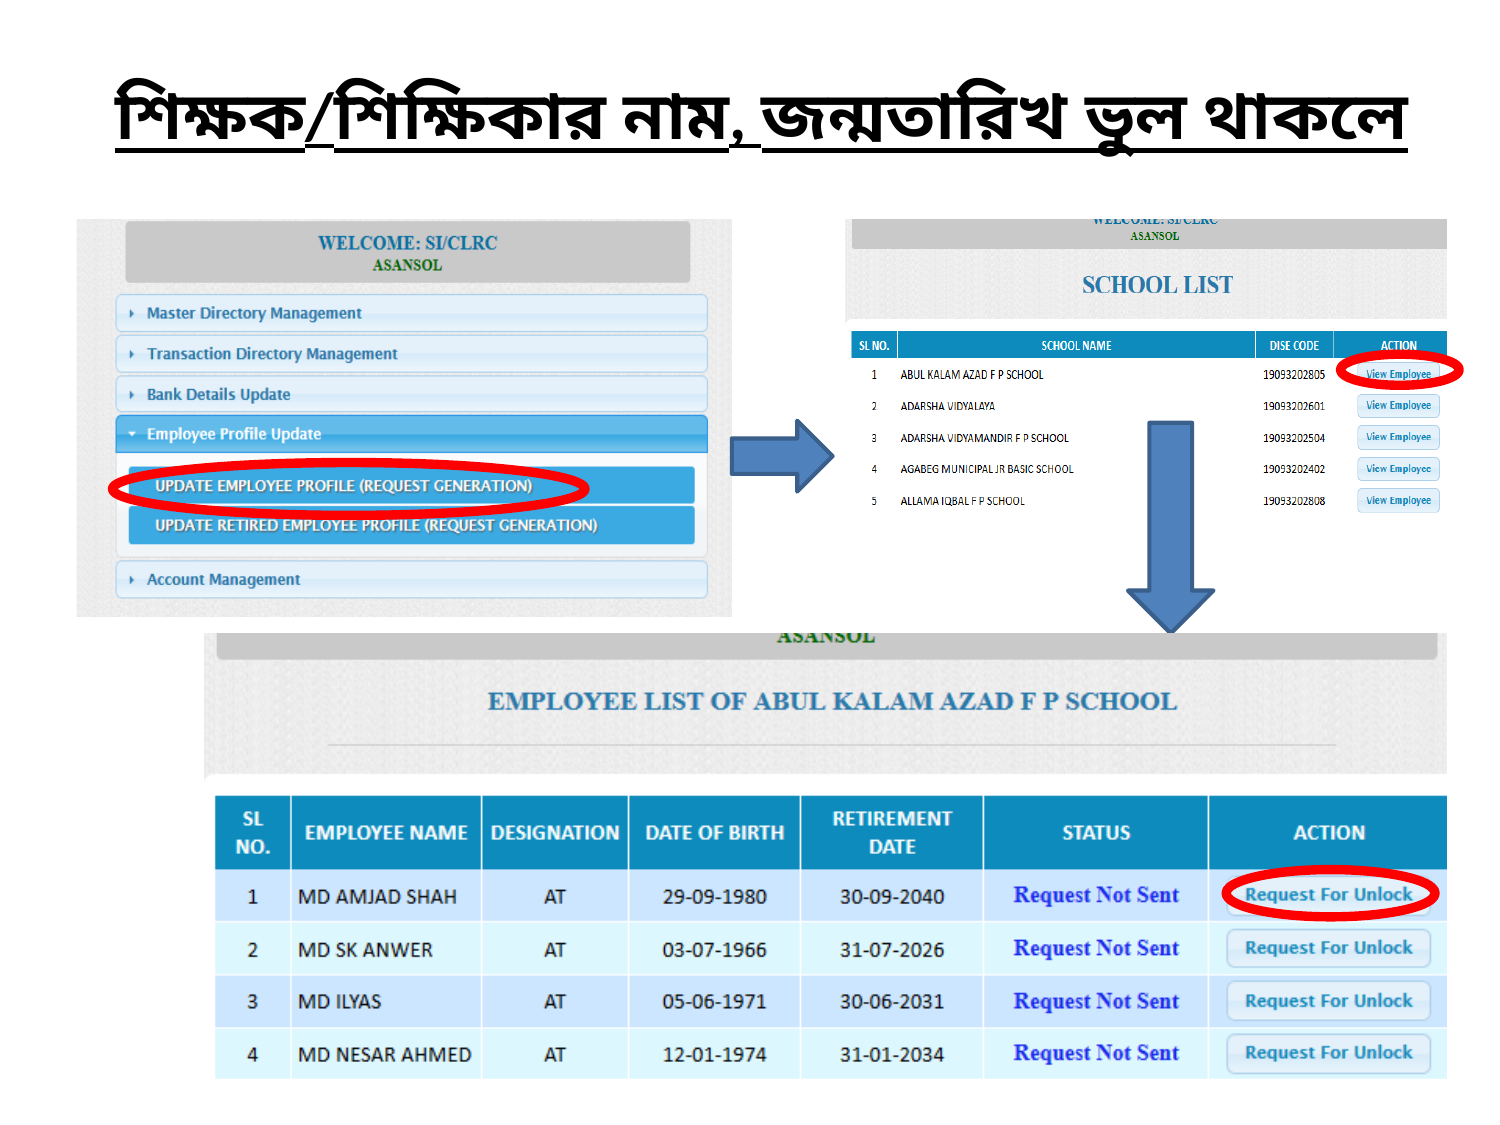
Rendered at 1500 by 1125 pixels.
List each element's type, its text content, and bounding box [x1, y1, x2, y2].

picture [1294, 826, 1365, 839]
picture [203, 633, 1448, 1079]
picture [844, 219, 1448, 516]
text_box [1126, 524, 1216, 631]
title শিক্ষক/শিক্ষিকার নাম, জন্মতারিখ ভুল থাকলে [41, 30, 1483, 195]
text_box [737, 418, 835, 494]
picture [76, 219, 733, 617]
picture [873, 342, 881, 349]
text_box [1452, 360, 1462, 380]
